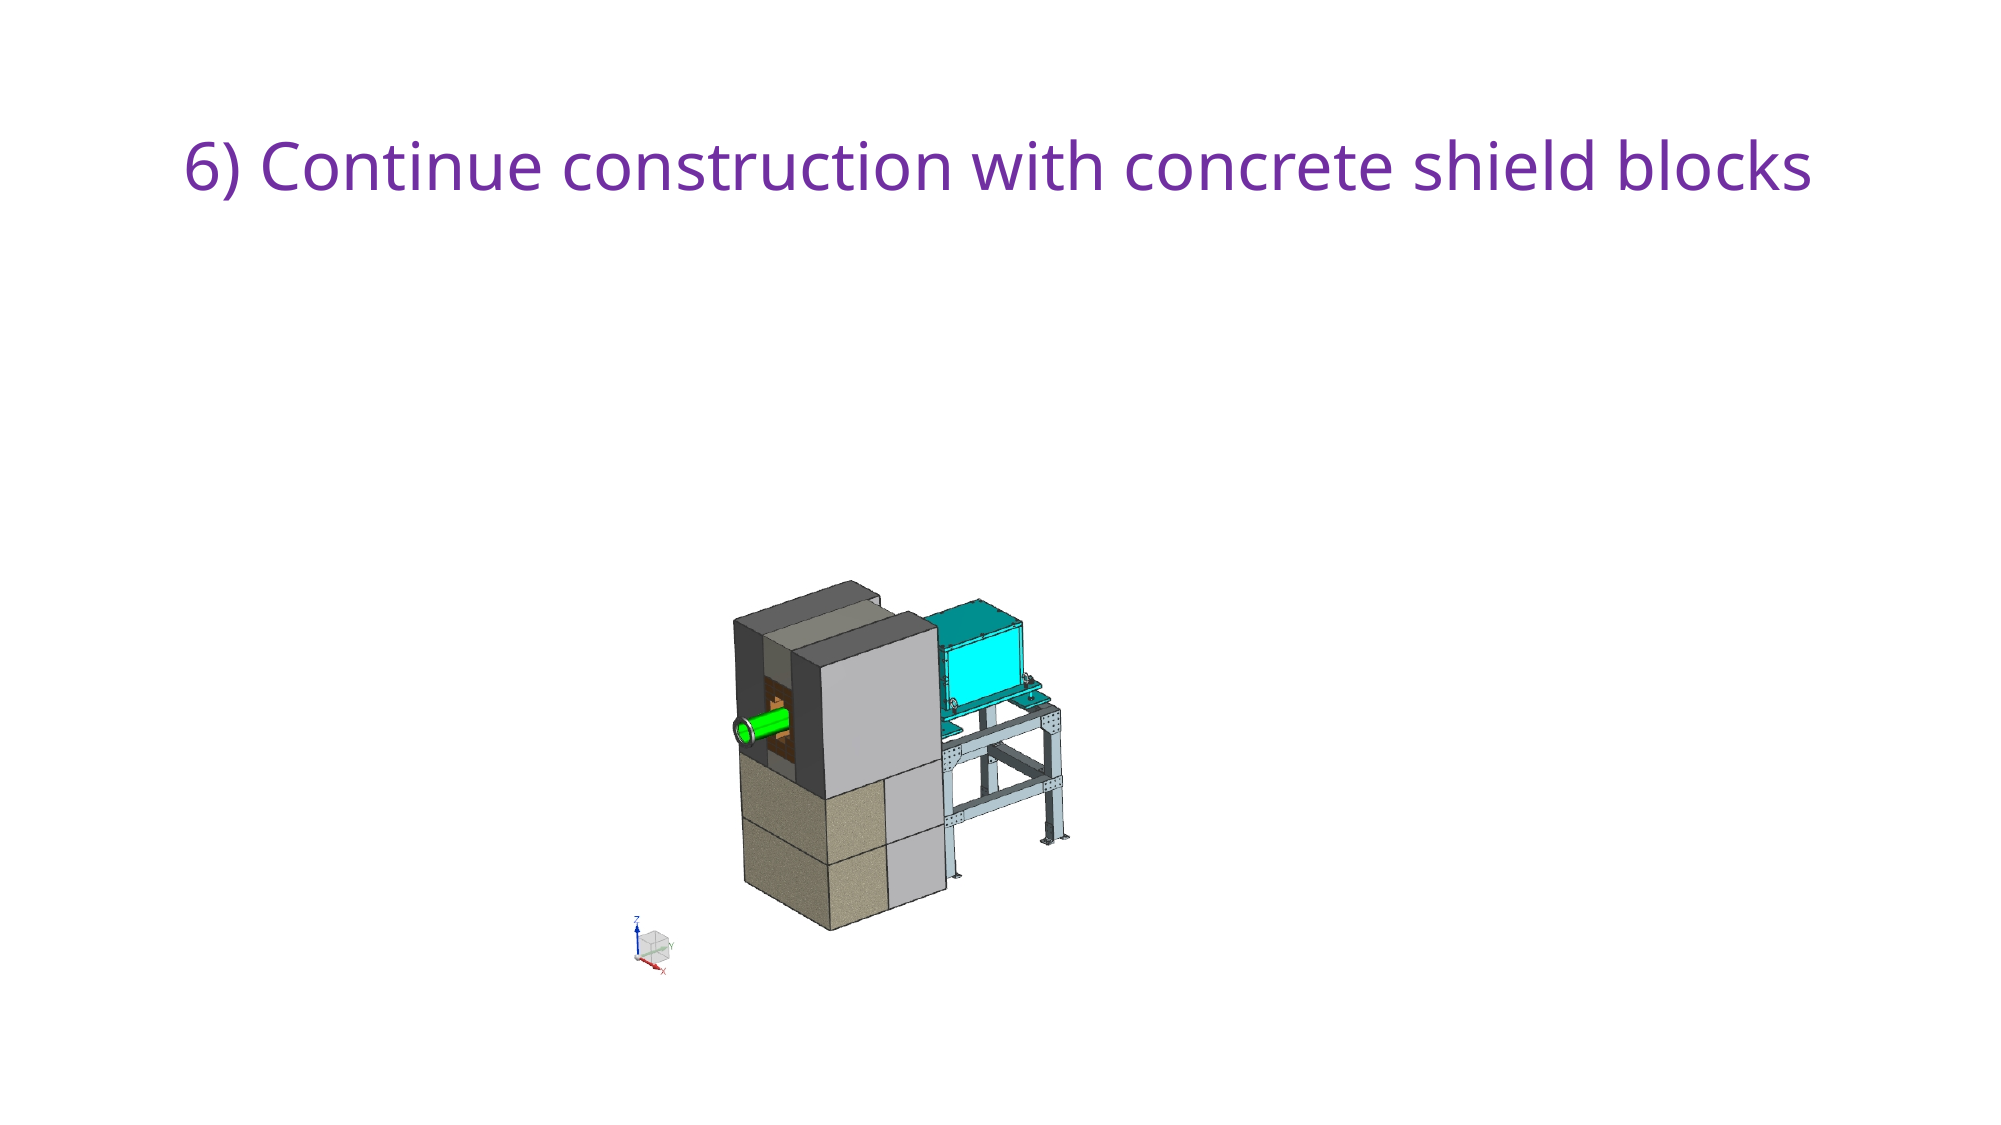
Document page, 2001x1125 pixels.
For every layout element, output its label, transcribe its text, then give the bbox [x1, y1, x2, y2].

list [582, 299, 1418, 1014]
title 6) Continue construction with concrete shield blocks [137, 59, 1863, 278]
